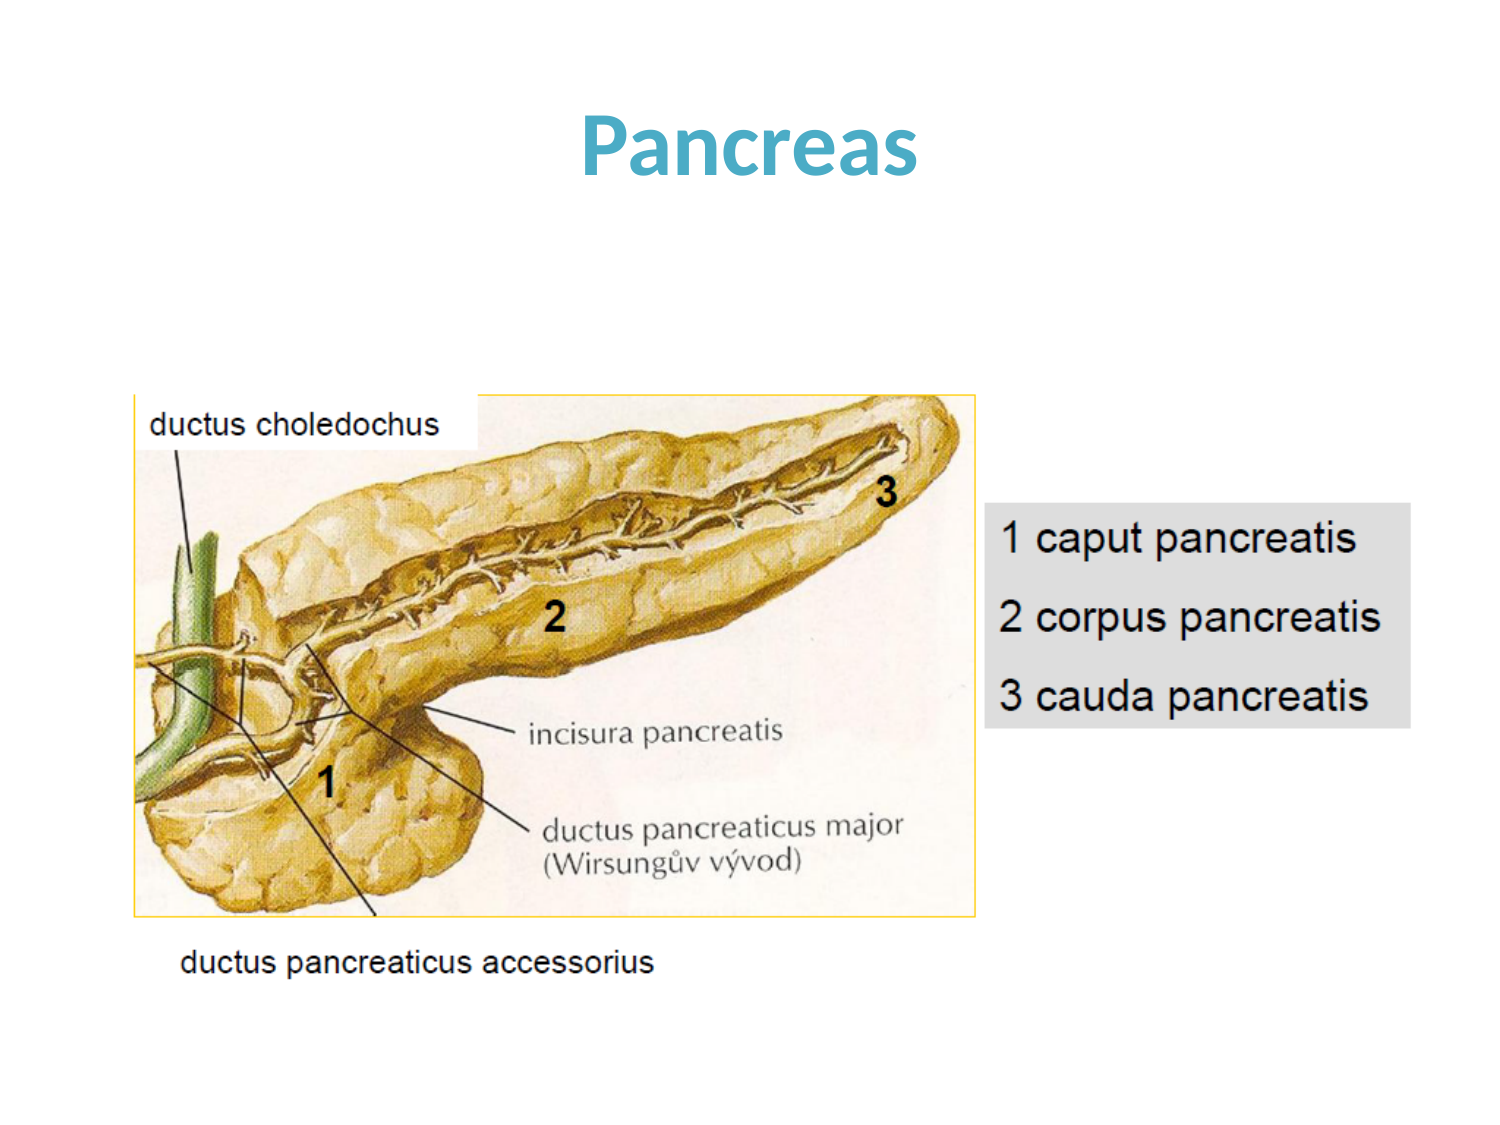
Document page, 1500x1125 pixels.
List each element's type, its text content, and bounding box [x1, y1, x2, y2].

title Pancreas [75, 45, 1425, 233]
picture [52, 313, 1459, 1012]
